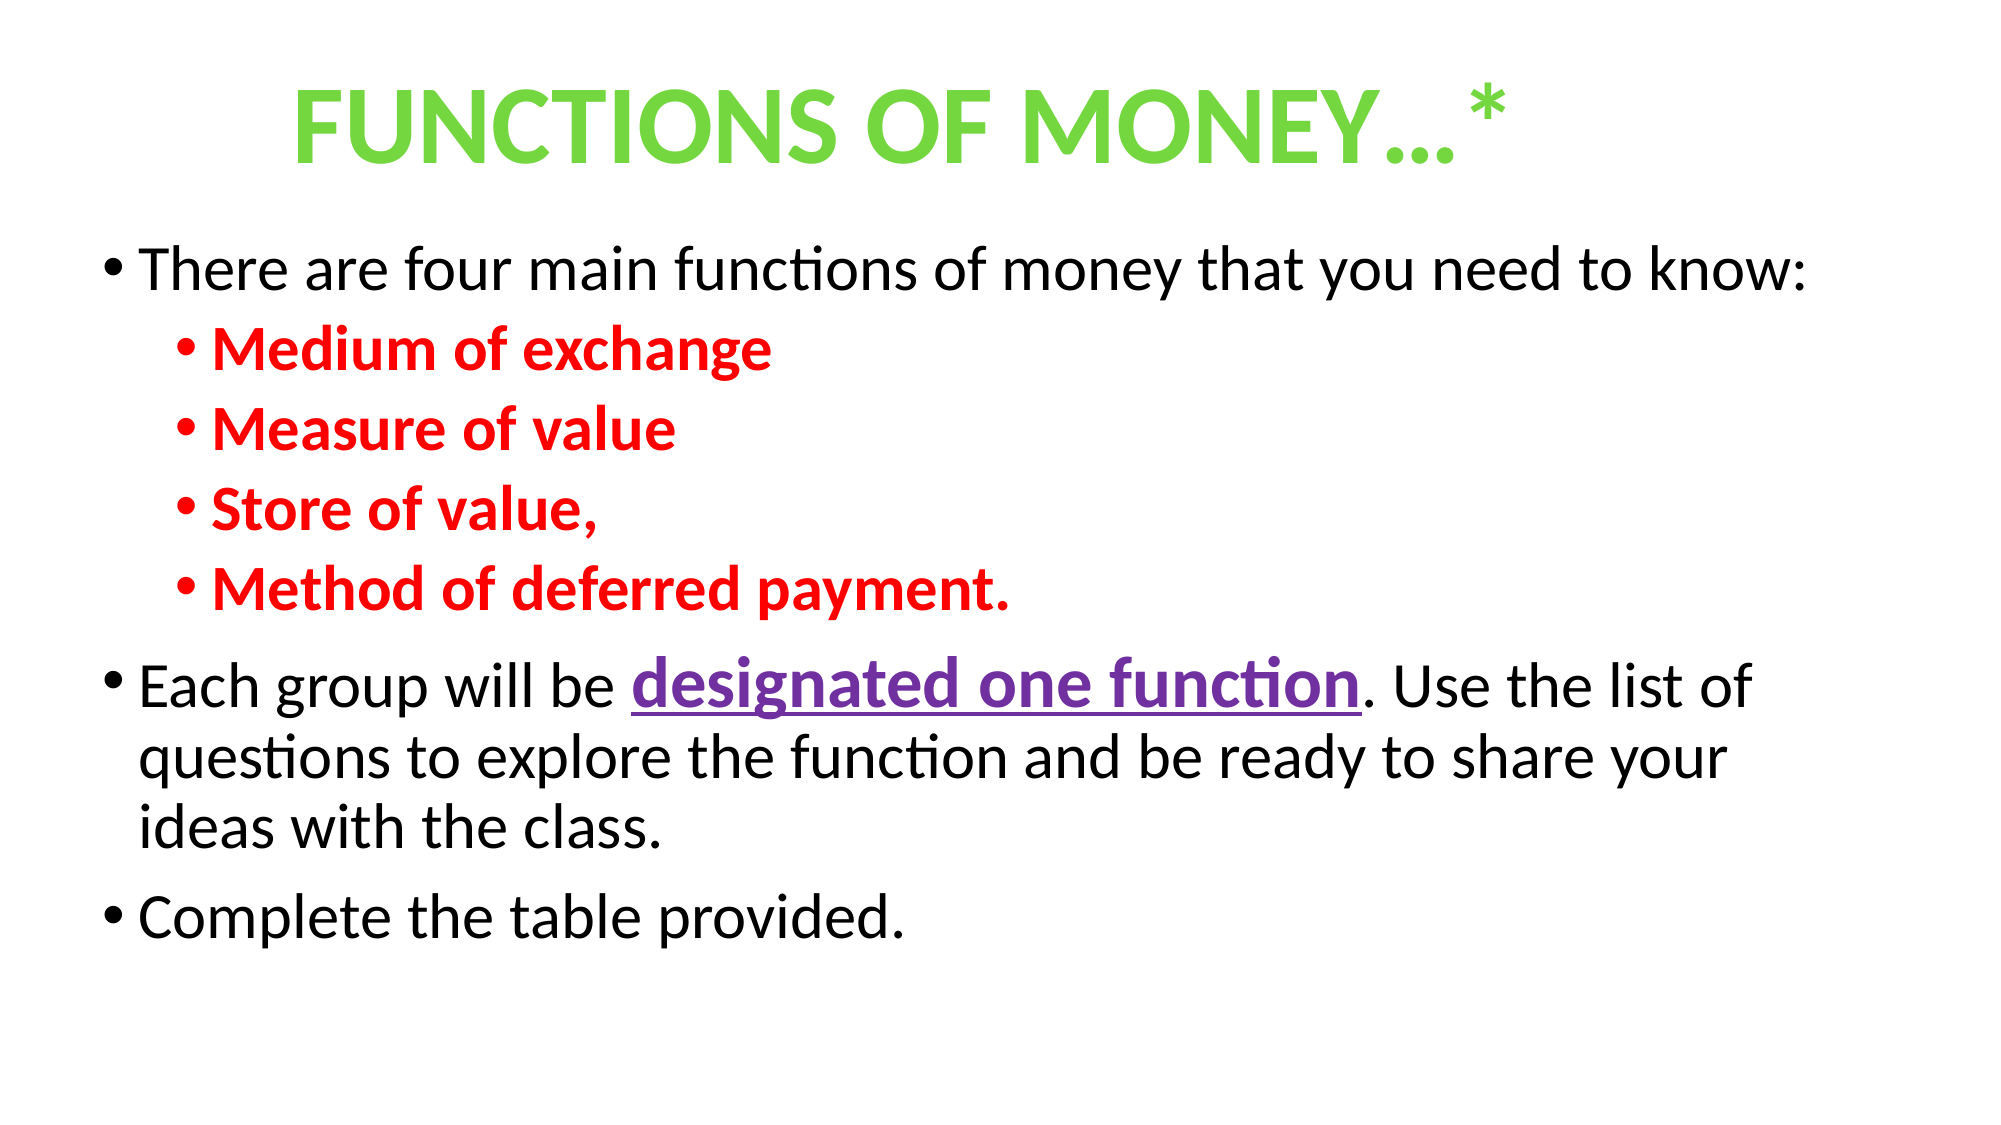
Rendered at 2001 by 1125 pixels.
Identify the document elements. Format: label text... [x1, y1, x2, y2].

list There are four main functions of money that you need to know: Medium of exchange Measure of value Store of value, Method of deferred payment. Each group will be designated one function. Use the list of questions to explore the function and be ready to share your ideas with the class. Complete the table provided. [87, 227, 1863, 1014]
text_box FUNCTIONS OF MONEY…* [2, 43, 1808, 194]
